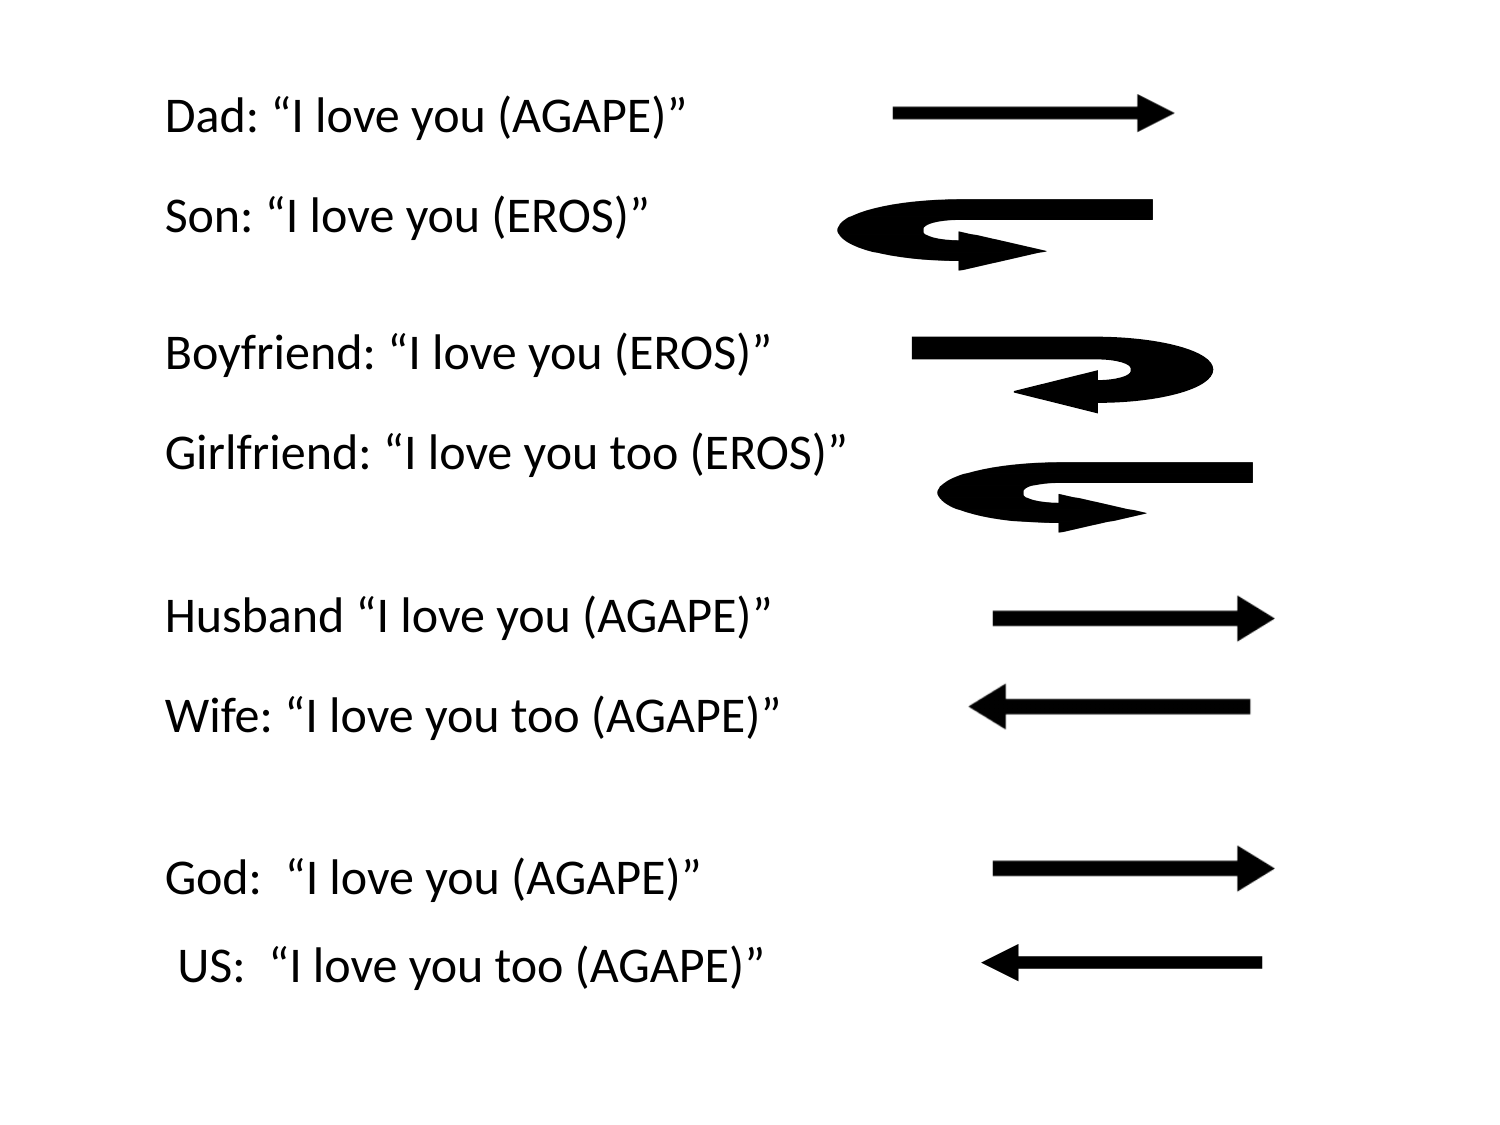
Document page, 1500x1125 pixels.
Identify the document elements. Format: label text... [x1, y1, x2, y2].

text_box God: “I love you (AGAPE)” [150, 837, 938, 913]
text_box Dad: “I love you (AGAPE)” [149, 74, 813, 150]
text_box US: “I love you too (AGAPE)” [162, 924, 988, 1000]
picture [987, 587, 1281, 651]
text_box Boyfriend: “I love you (EROS)” [149, 312, 888, 388]
picture [962, 674, 1256, 738]
text_box Son: “I love you (EROS)” [149, 174, 838, 250]
text_box [912, 337, 1213, 413]
picture [974, 937, 1269, 988]
text_box Girlfriend: “I love you too (EROS)” [149, 412, 888, 488]
picture [937, 462, 1253, 533]
text_box Husband “I love you (AGAPE)” [149, 574, 1027, 650]
text_box Wife: “I love you too (AGAPE)” [149, 674, 888, 750]
picture [987, 837, 1281, 901]
picture [887, 87, 1181, 139]
picture [837, 199, 1153, 271]
